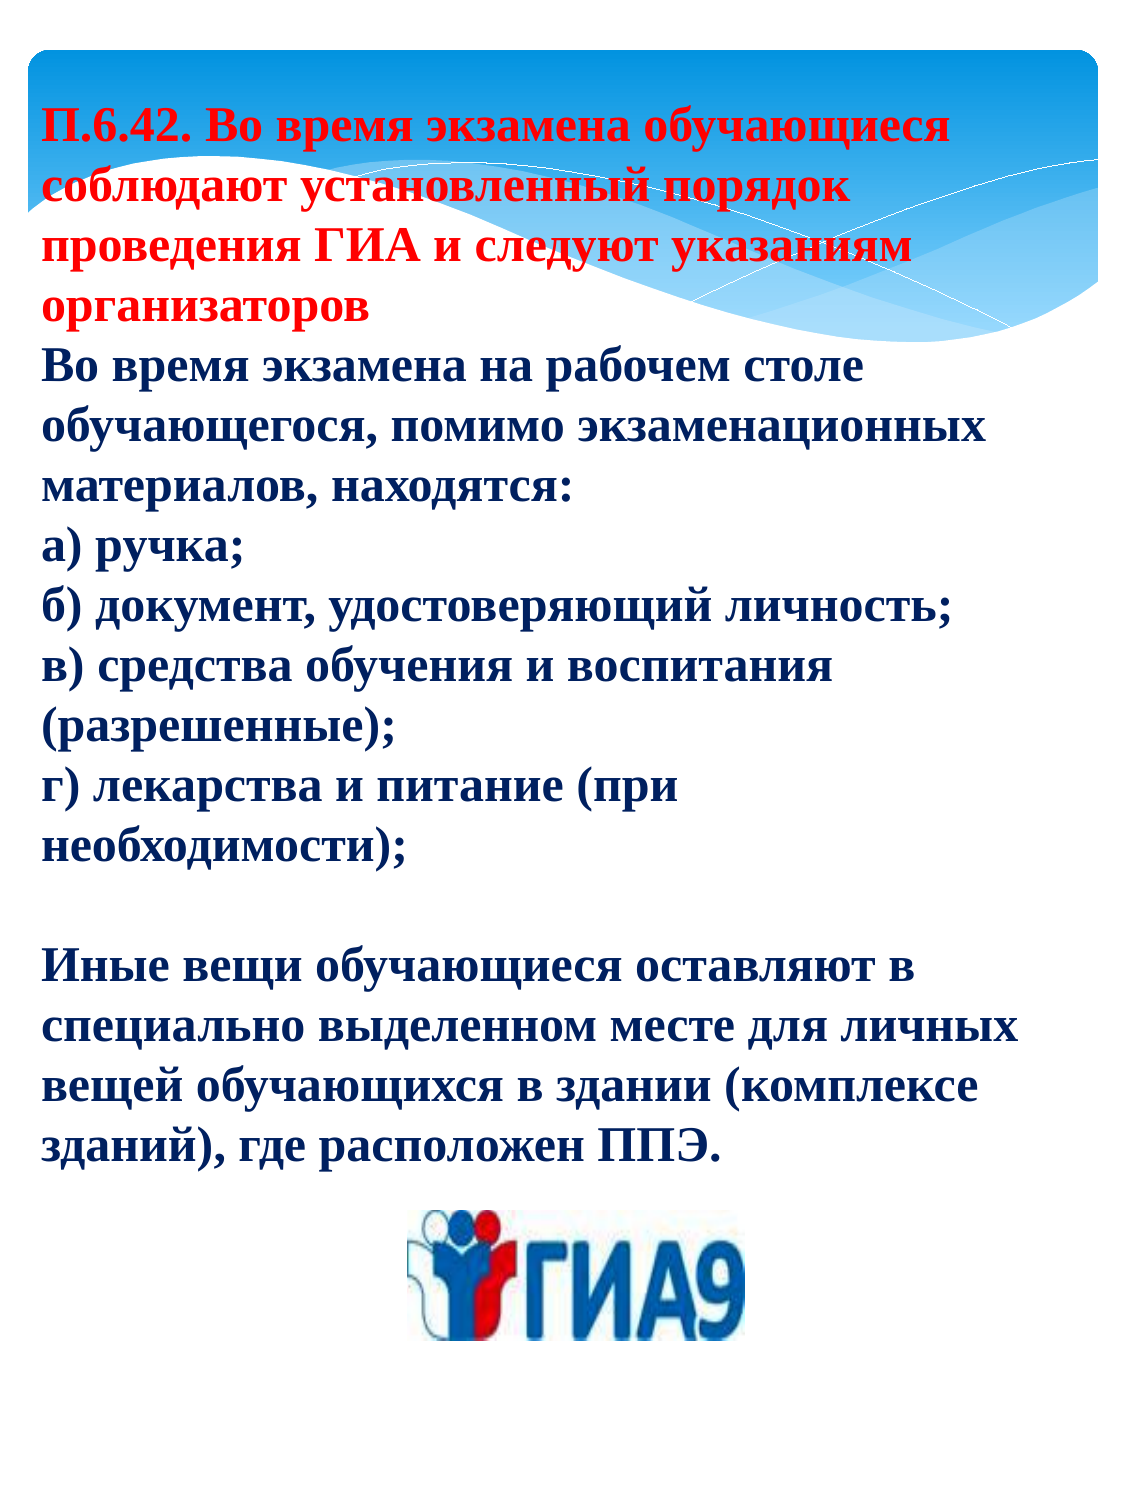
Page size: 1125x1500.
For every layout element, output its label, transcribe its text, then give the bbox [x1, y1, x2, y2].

text_box П.6.42. Во время экзамена обучающиеся соблюдают установленный порядок проведения ГИА и следуют указаниям организаторов Во время экзамена на рабочем столе обучающегося, помимо экзаменационных материалов, находятся: а) ручка; б) документ, удостоверяющий личность; в) средства обучения и воспитания (разрешенные); г) лекарства и питание (при необходимости); Иные вещи обучающиеся оставляют в специально выделенном месте для личных вещей обучающихся в здании (комплексе зданий), где расположен ППЭ. [26, 0, 1035, 1239]
picture [406, 1210, 745, 1341]
